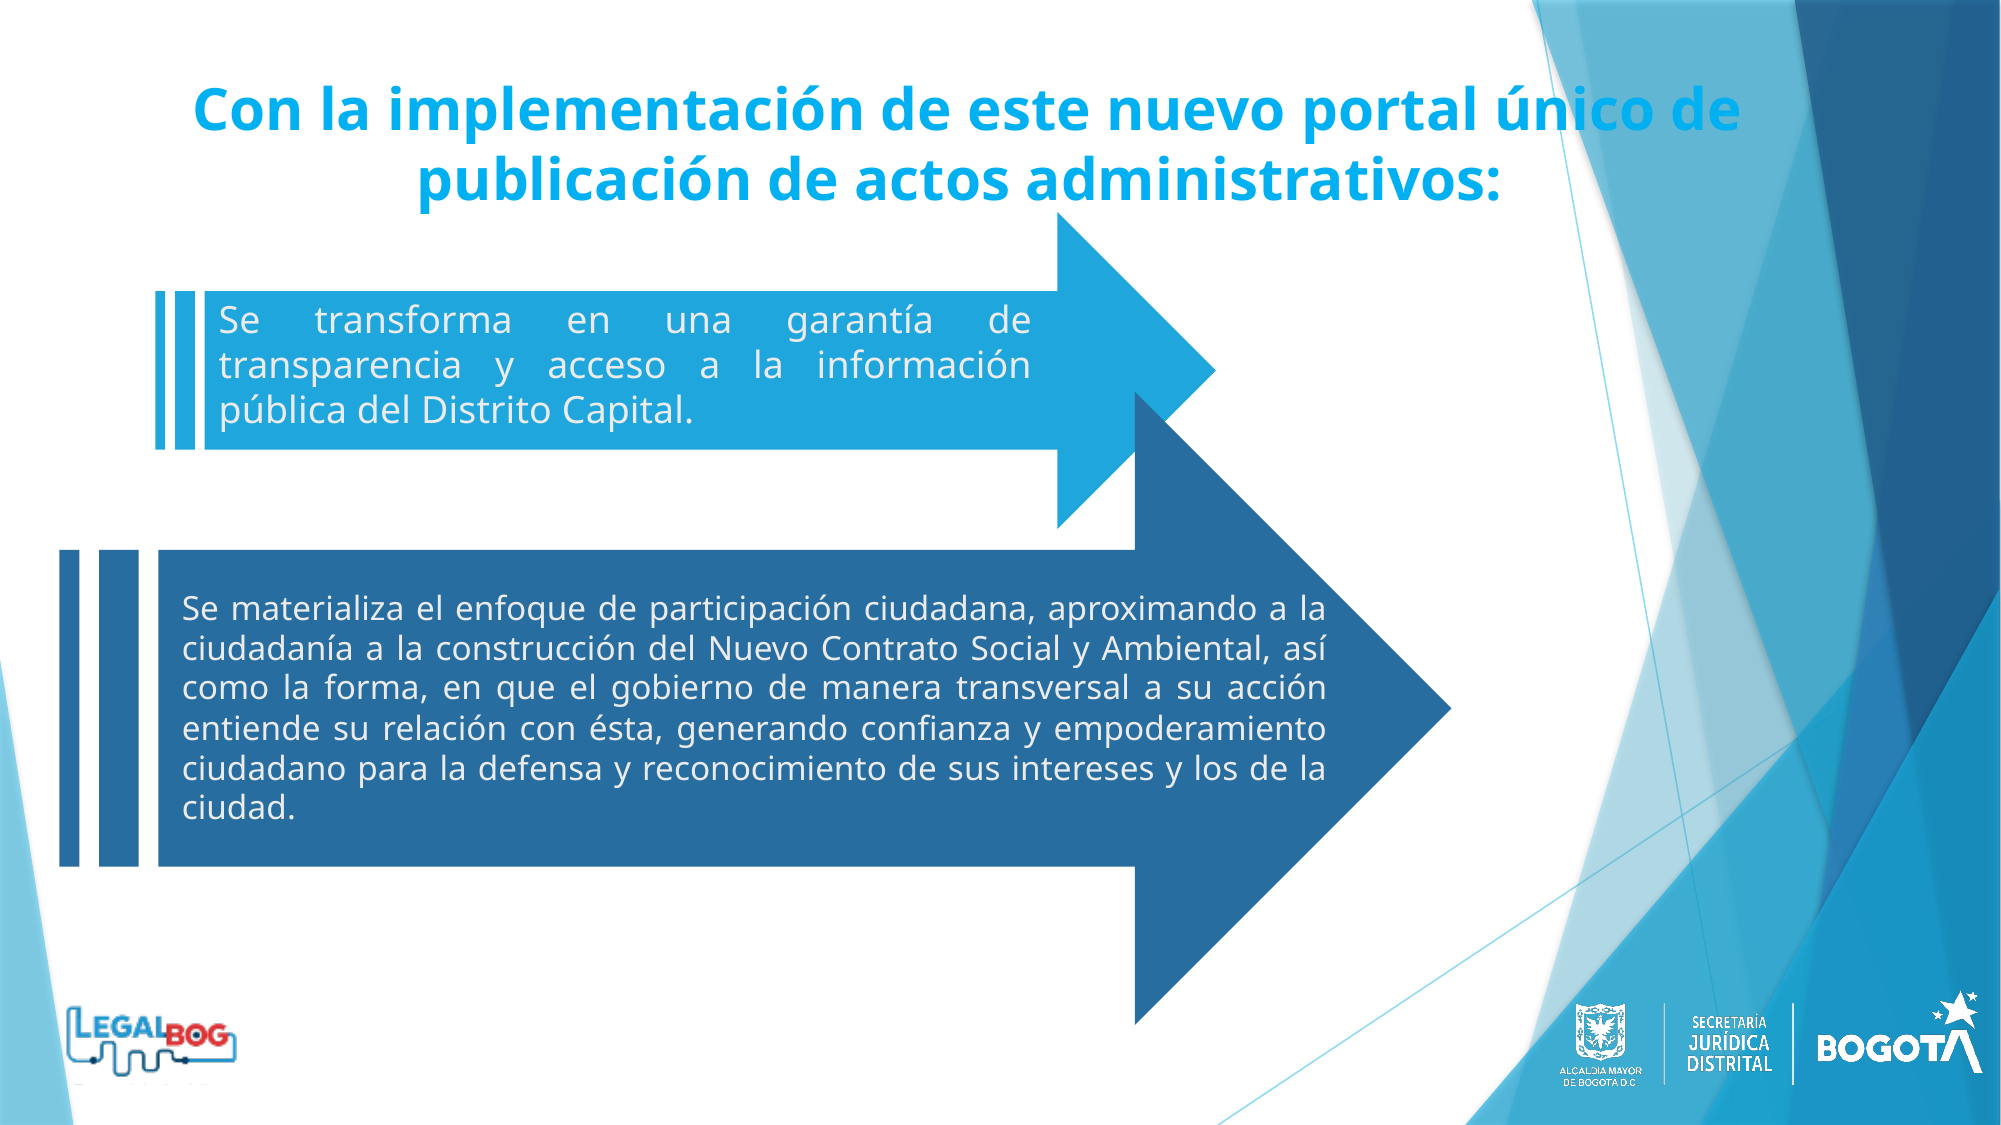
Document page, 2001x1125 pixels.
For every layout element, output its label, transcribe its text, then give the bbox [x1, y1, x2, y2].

text_box [97, 548, 140, 868]
text_box Se transforma en una garantía de transparencia y acceso a la información pública del Distrito Capital. [204, 289, 1048, 439]
text_box [173, 290, 196, 451]
text_box [154, 290, 167, 451]
text_box Se materializa el enfoque de participación ciudadana, aproximando a la ciudadanía a la construcción del Nuevo Contrato Social y Ambiental, así como la forma, en que el gobierno de manera transversal a su acción entiende su relación con ésta, generando confianza y empoderamiento ciudadano para la defensa y reconocimiento de sus intereses y los de la ciudad. [167, 579, 1345, 834]
text_box [156, 390, 1329, 1027]
text_box [58, 548, 81, 868]
text_box [203, 210, 1217, 531]
picture [58, 1000, 252, 1085]
picture [1546, 966, 2000, 1119]
text_box Con la implementación de este nuevo portal único de publicación de actos administrativos: [104, 65, 1832, 220]
text_box [1345, 599, 1453, 818]
